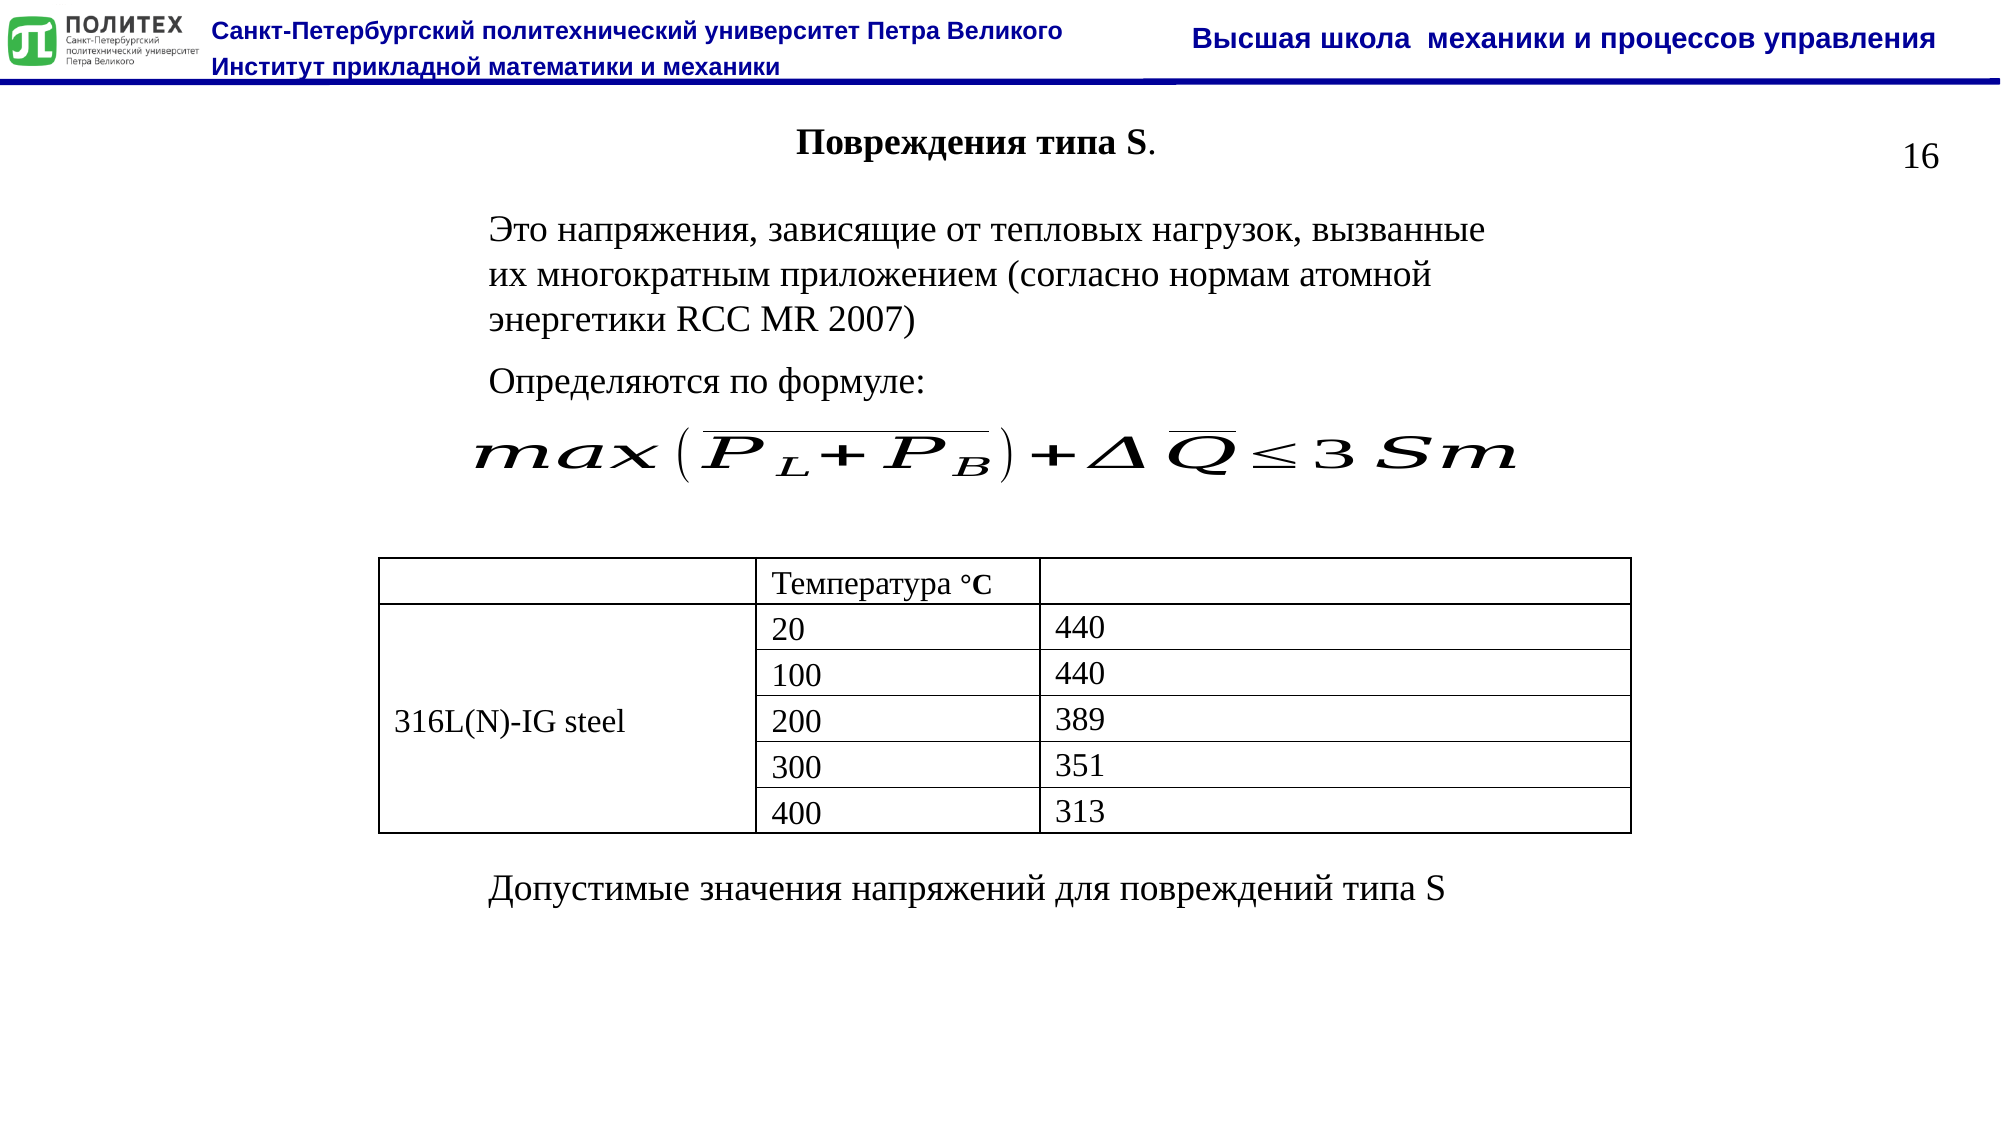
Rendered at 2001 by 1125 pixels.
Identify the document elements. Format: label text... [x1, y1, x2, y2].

picture [3, 5, 206, 77]
text_box Определяются по формуле: [473, 348, 1527, 408]
text_box Повреждения типа S. [781, 109, 1219, 170]
text_box 16 [1887, 124, 1959, 184]
text_box Допустимые значения напряжений для повреждений типа S [473, 848, 1466, 916]
text_box Это напряжения, зависящие от тепловых нагрузок, вызванные их многократным приложением (согласно нормам атомной энергетики RCC MR 2007) [473, 196, 1527, 347]
